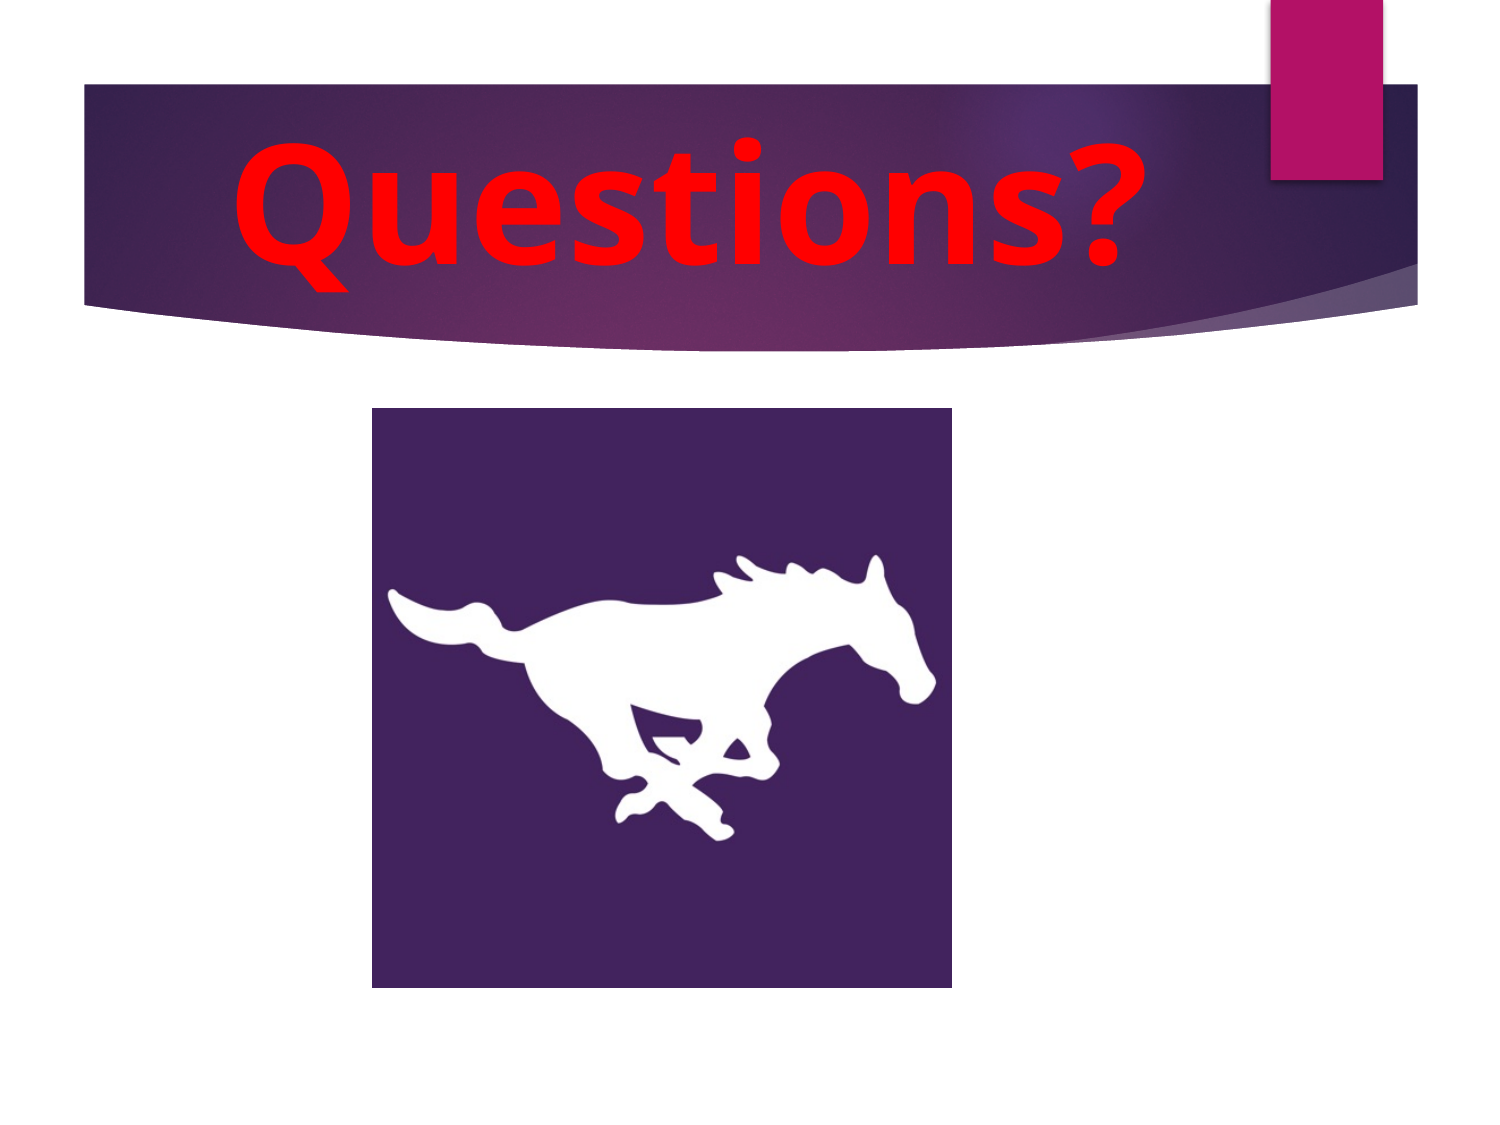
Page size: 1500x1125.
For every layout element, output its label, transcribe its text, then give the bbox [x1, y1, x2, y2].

picture [85, 85, 212, 320]
title Questions? [212, 45, 1425, 350]
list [372, 408, 952, 988]
